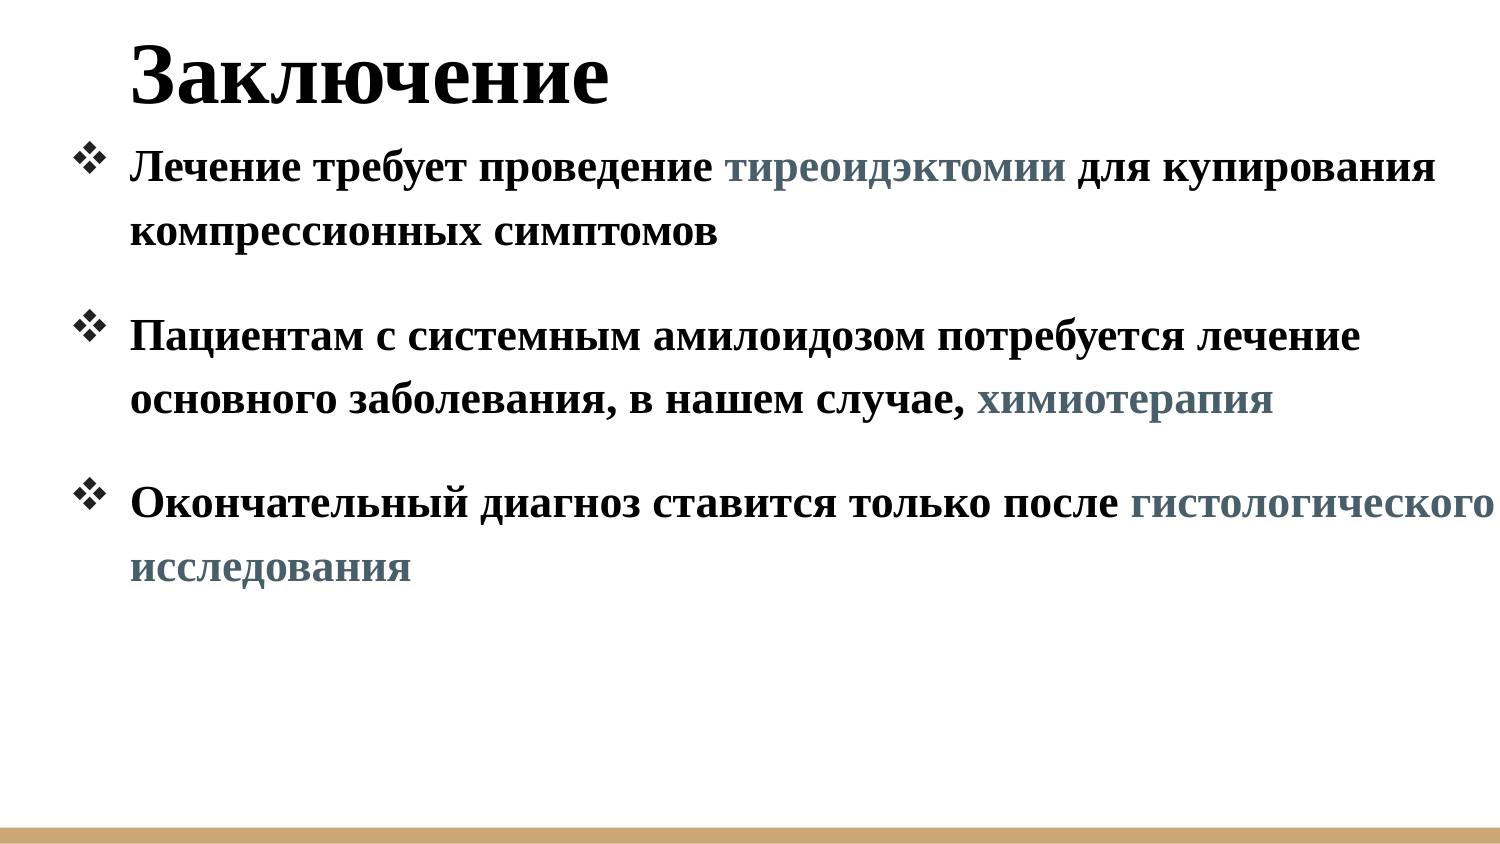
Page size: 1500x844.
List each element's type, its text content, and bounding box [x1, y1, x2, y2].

list Лечение требует проведение тиреоидэктомии для купирования компрессионных симптомов Пациентам с системным амилоидозом потребуется лечение основного заболевания, в нашем случае, химиотерапия Окончательный диагноз ставится только после гистологического исследования [39, 112, 1500, 663]
title Заключение [115, 0, 1500, 112]
